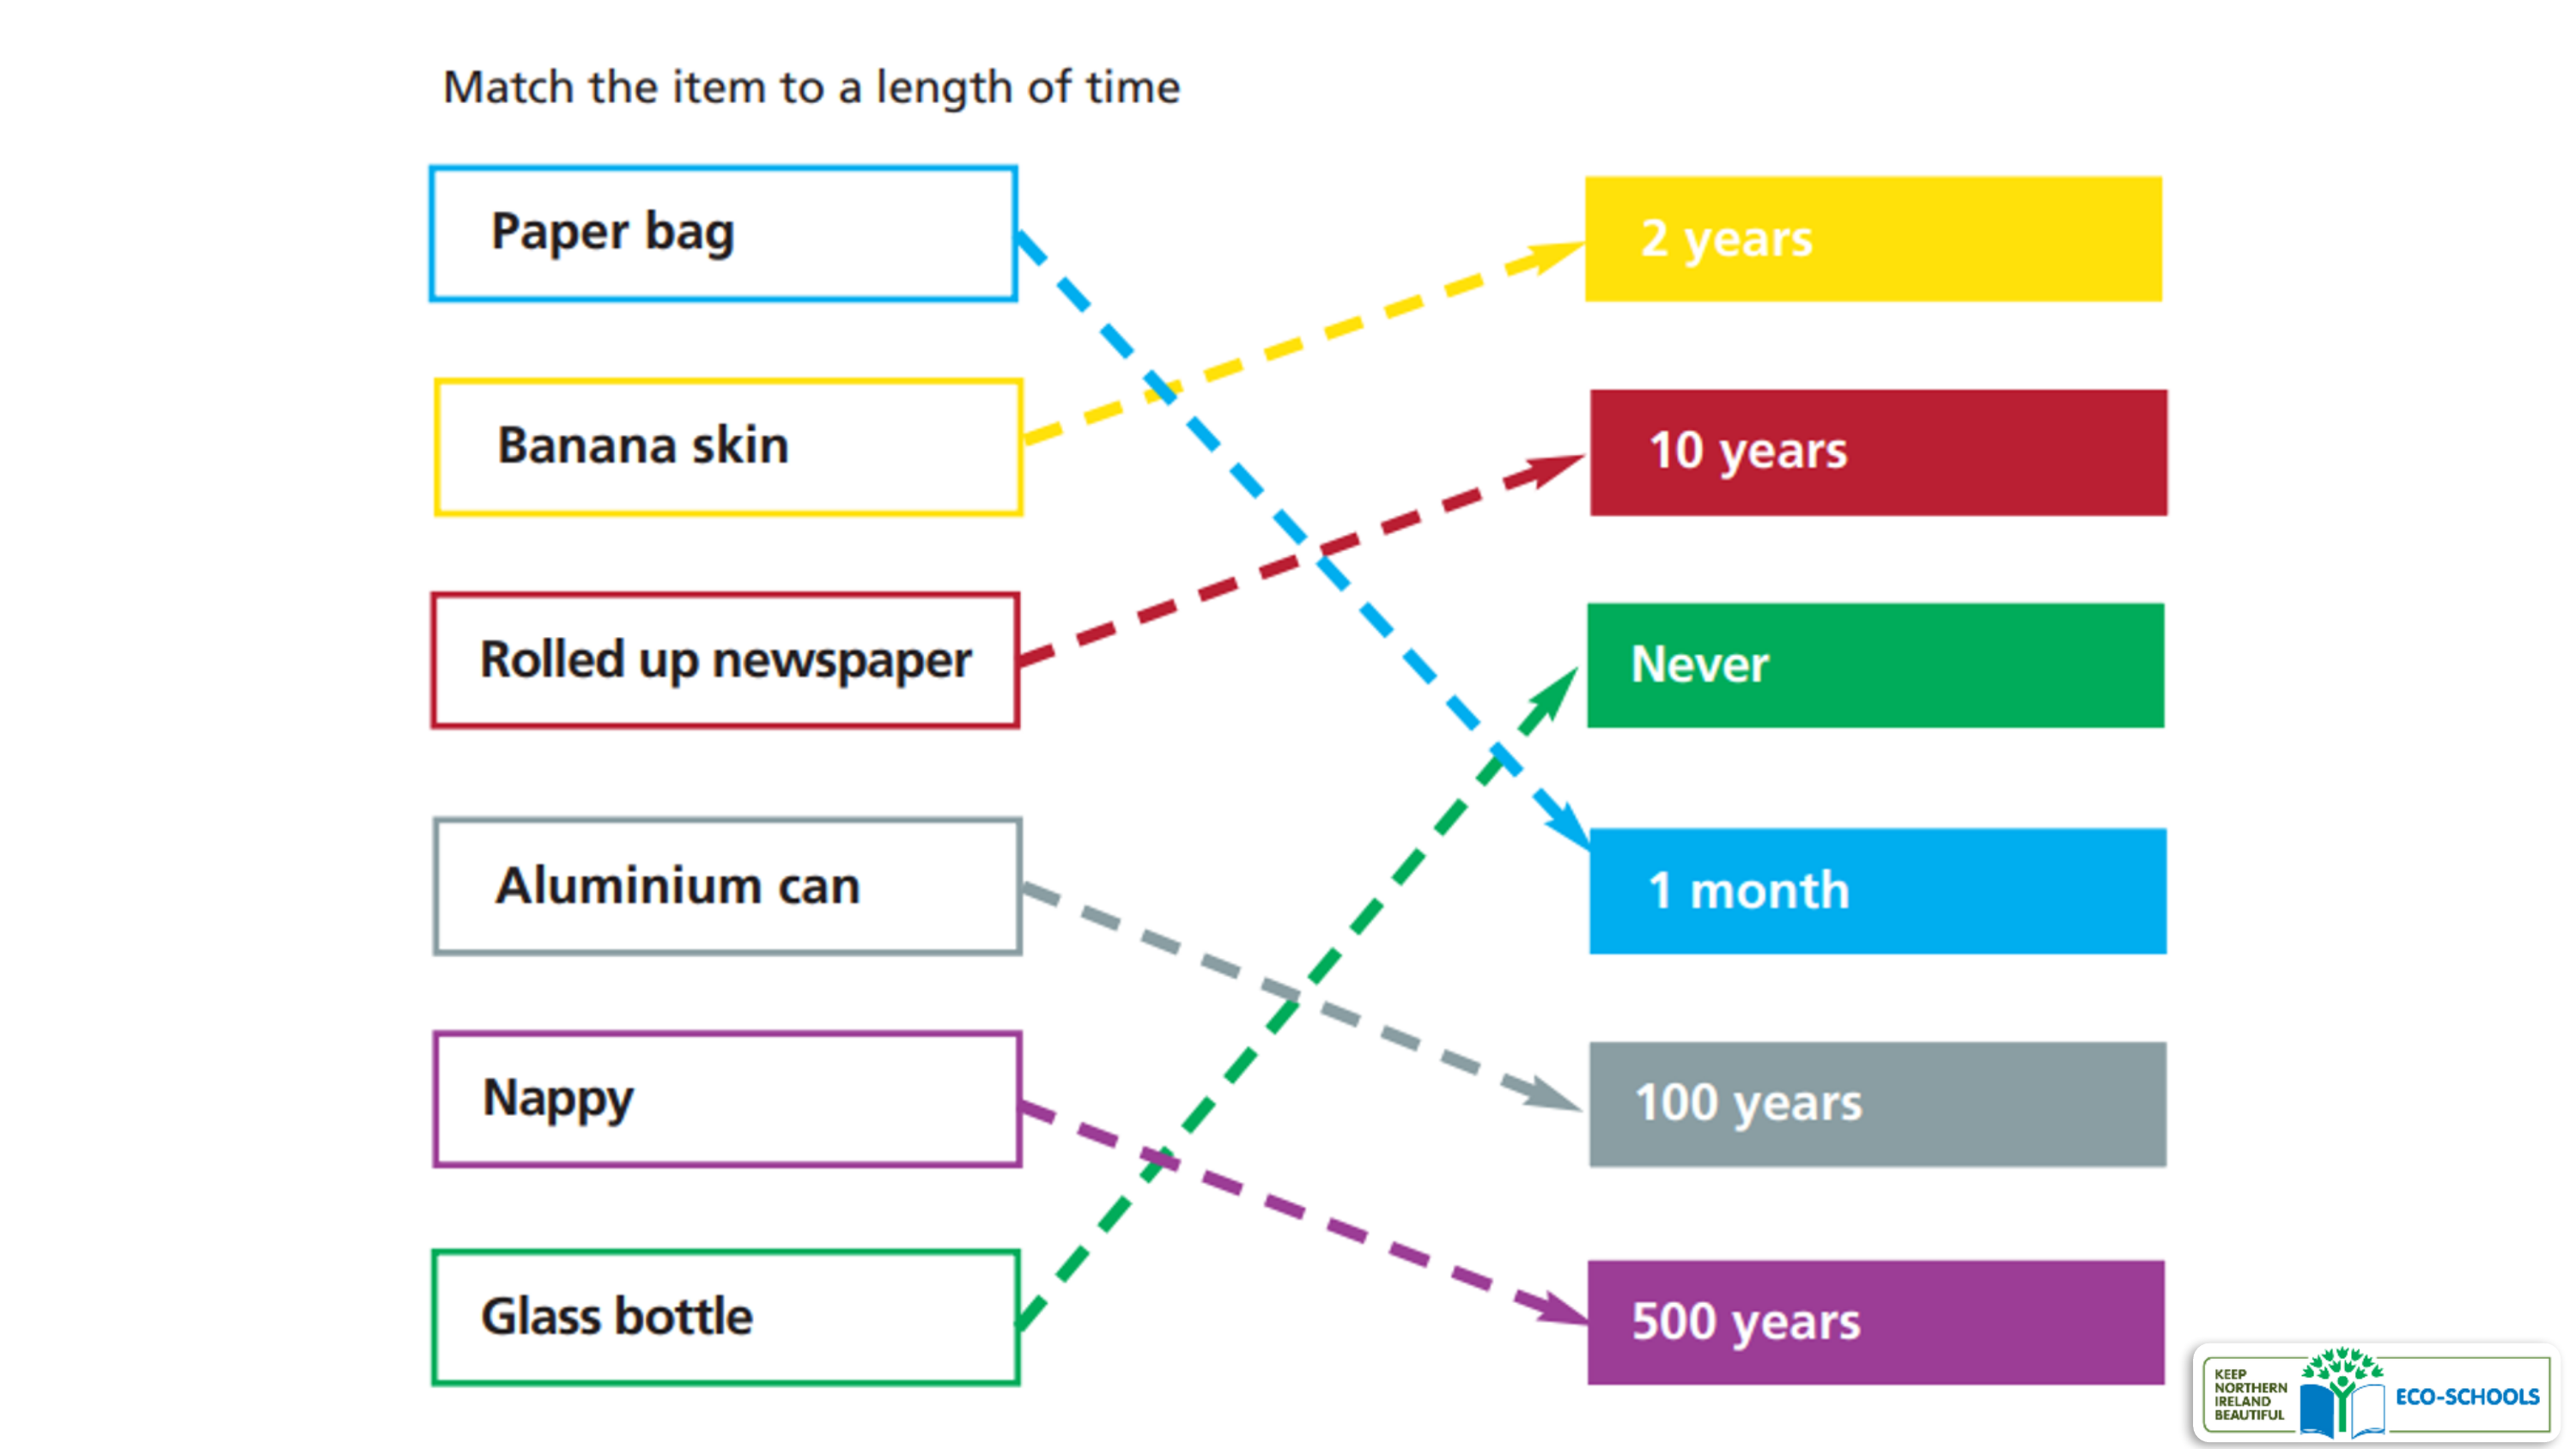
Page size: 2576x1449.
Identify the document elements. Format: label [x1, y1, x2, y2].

picture [418, 28, 2561, 1449]
